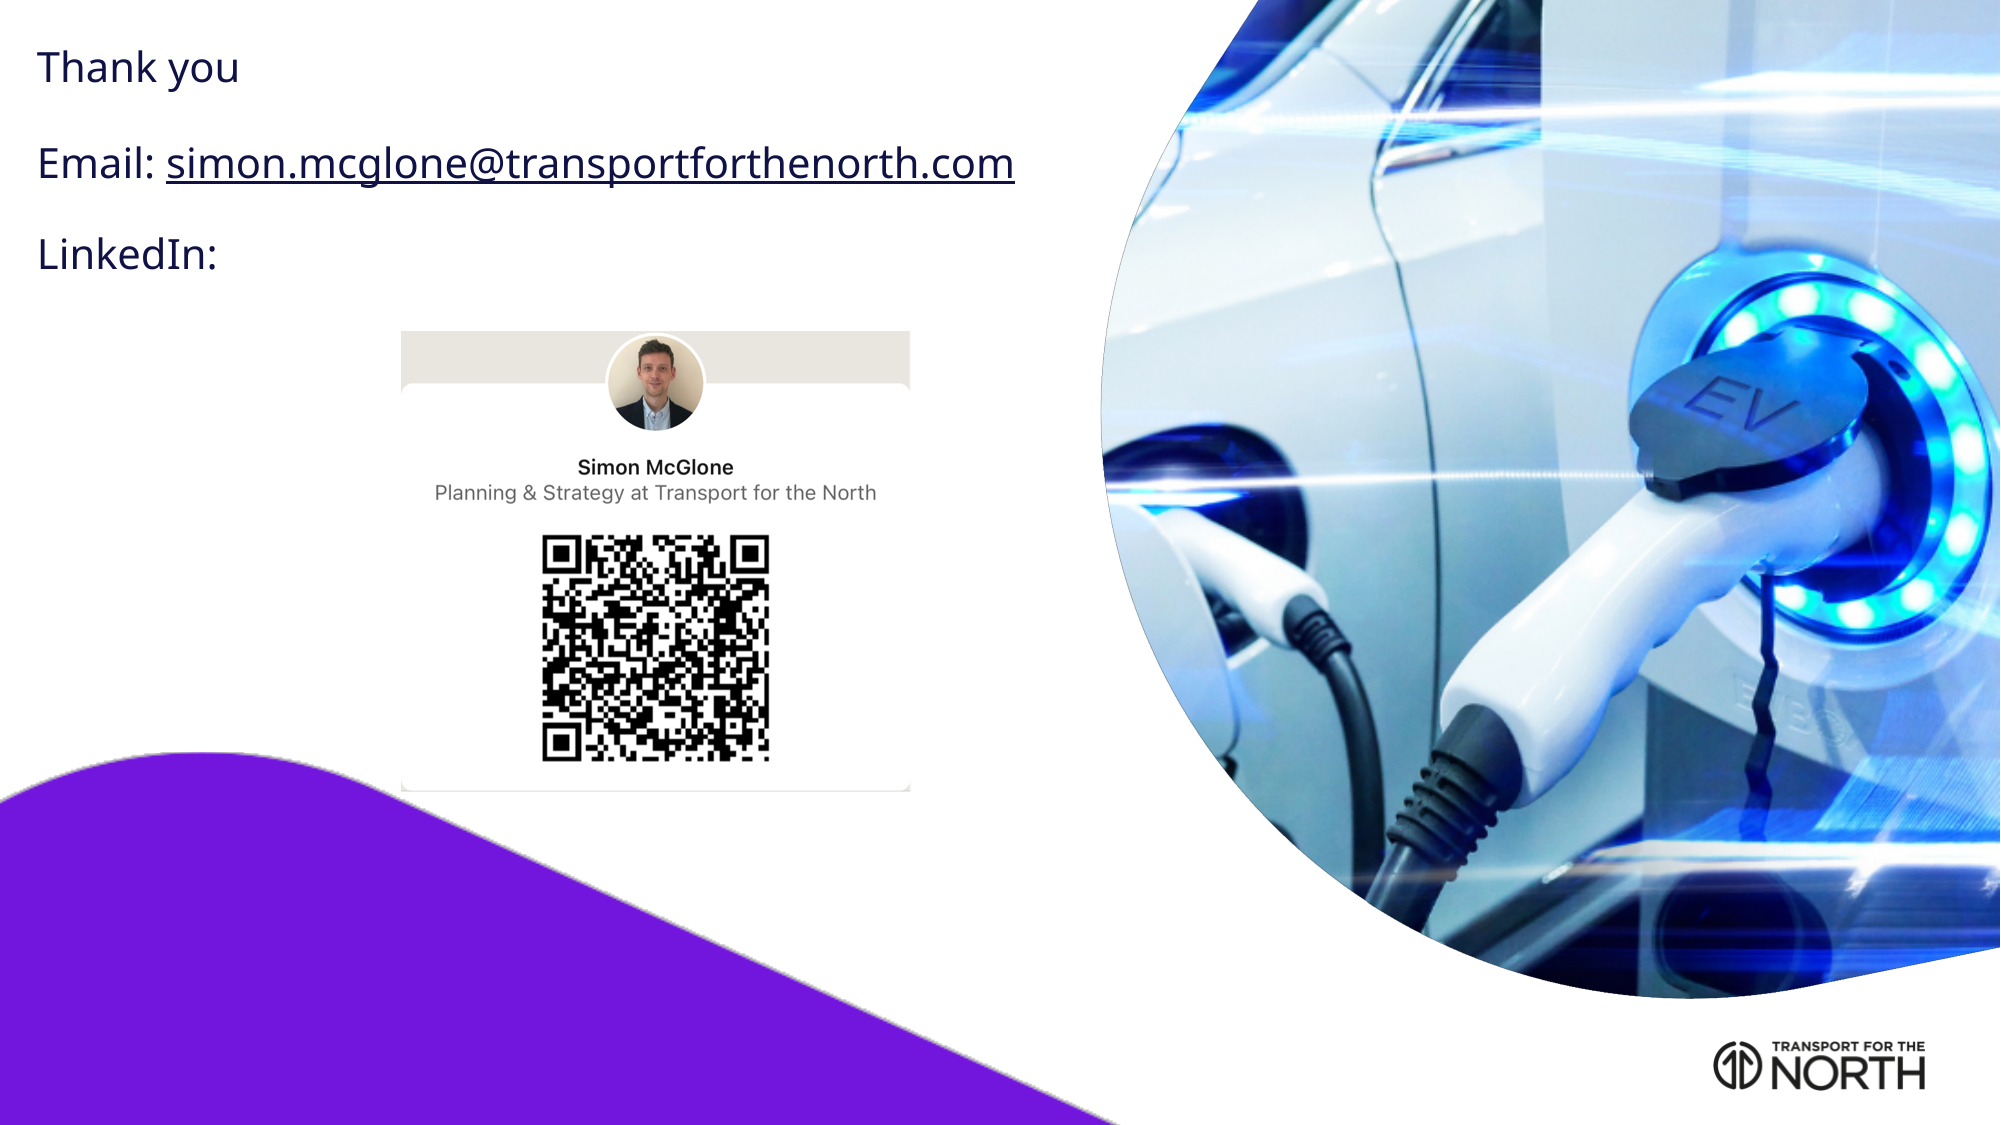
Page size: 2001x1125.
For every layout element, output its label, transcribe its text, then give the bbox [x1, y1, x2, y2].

picture [0, 0, 2000, 1125]
title Thank you Email: simon.mcglone@transportforthenorth.com LinkedIn: [21, 39, 248, 577]
